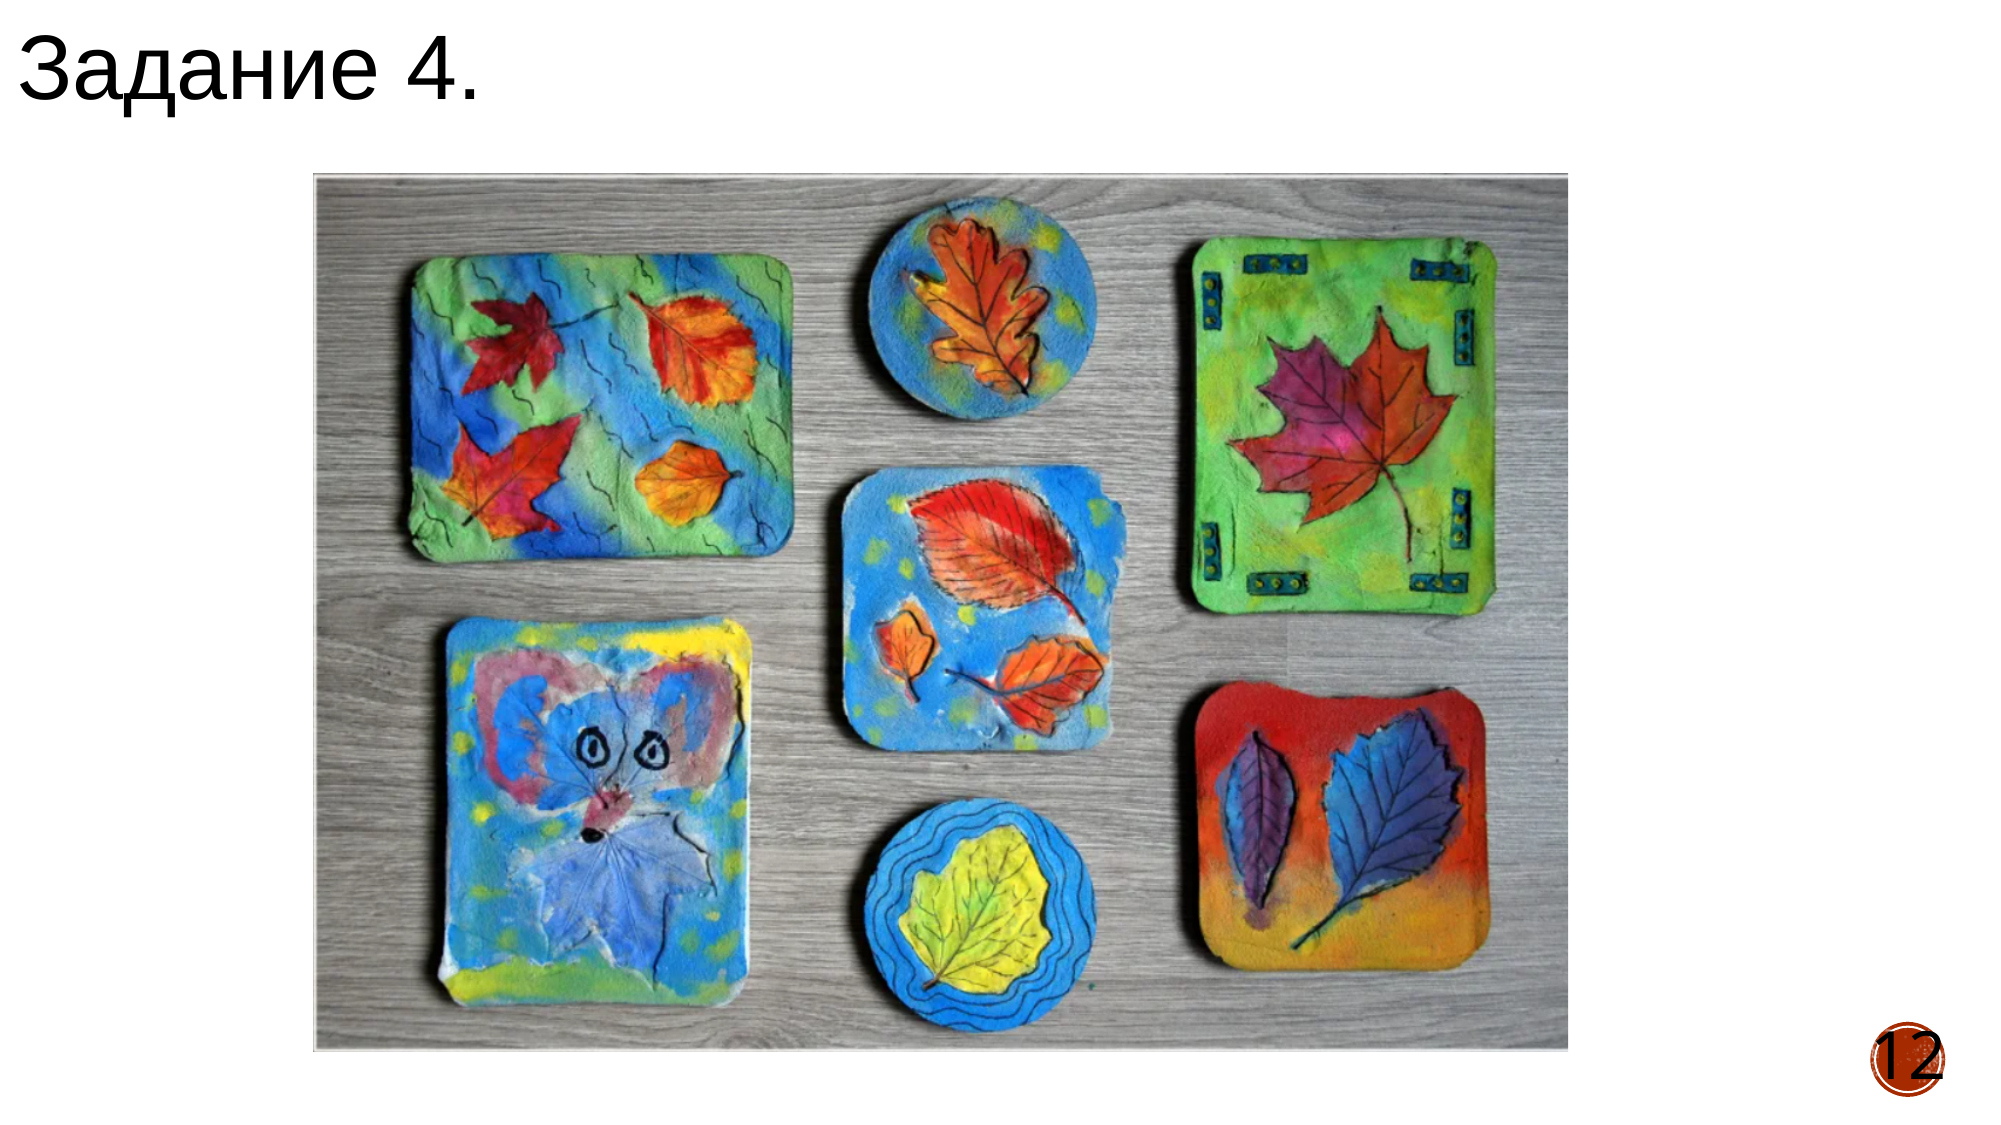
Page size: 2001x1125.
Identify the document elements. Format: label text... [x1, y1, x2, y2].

text_box 12 [1842, 1004, 1976, 1100]
picture [313, 173, 1569, 1052]
text_box Задание 4. [2, 0, 499, 125]
